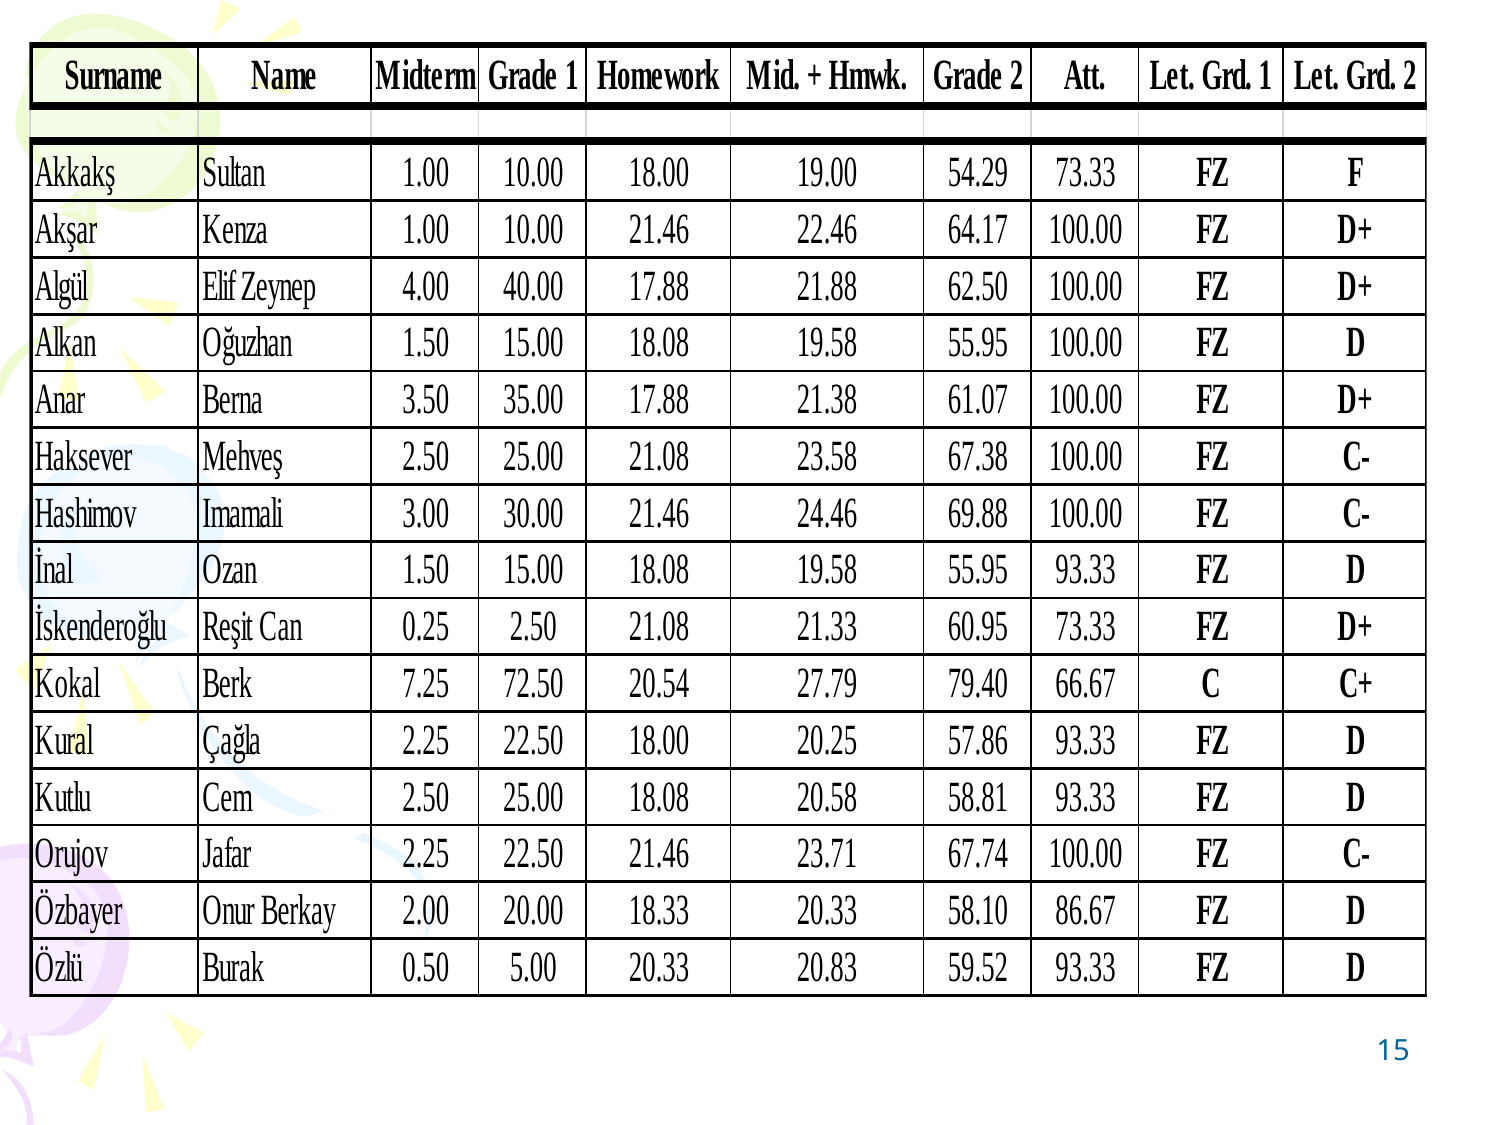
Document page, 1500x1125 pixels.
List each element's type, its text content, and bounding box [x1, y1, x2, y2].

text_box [29, 42, 1429, 1000]
slide_number 15 [1074, 1024, 1425, 1100]
